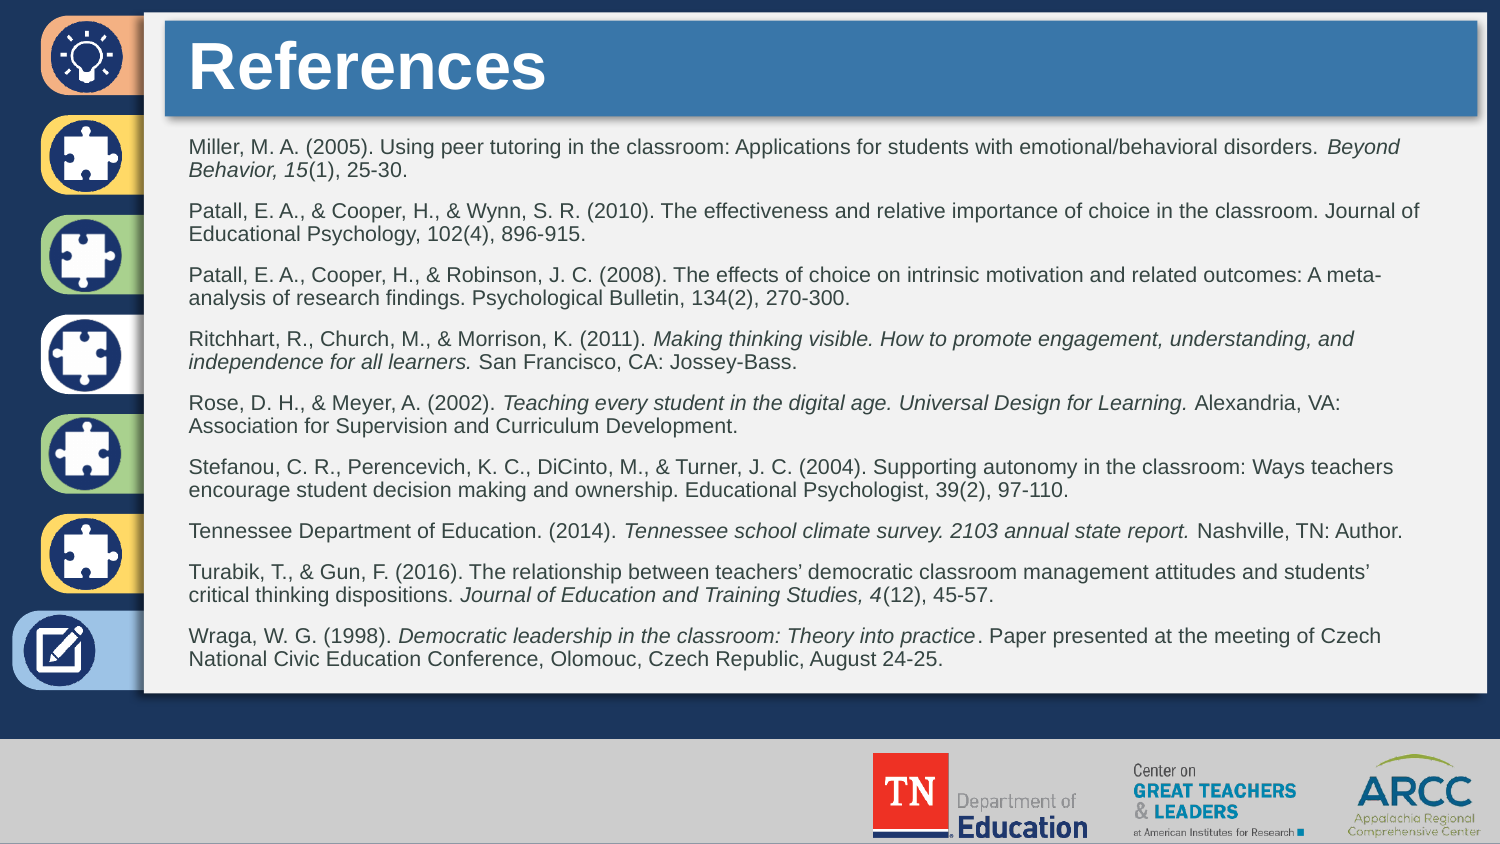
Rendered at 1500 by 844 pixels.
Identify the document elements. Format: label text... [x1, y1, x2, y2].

text_box [8, 16, 141, 105]
text_box [8, 210, 141, 300]
text_box [8, 307, 141, 396]
picture [1348, 754, 1481, 838]
picture [1131, 761, 1304, 838]
list Miller, M. A. (2005). Using peer tutoring in the classroom: Applications for students with emotional/behavioral disorders. Beyond Behavior, 15(1), 25-30. Patall, E. A., & Cooper, H., & Wynn, S. R. (2010). The effectiveness and relative importance of choice in the classroom. Journal of Educational Psychology, 102(4), 896-915. Patall, E. A., Cooper, H., & Robinson, J. C. (2008). The effects of choice on intrinsic motivation and related outcomes: A meta-analysis of research findings. Psychological Bulletin, 134(2), 270-300. Ritchhart, R., Church, M., & Morrison, K. (2011). Making thinking visible. How to promote engagement, understanding, and independence for all learners. San Francisco, CA: Jossey-Bass. Rose, D. H., & Meyer, A. (2002). Teaching every student in the digital age. Universal Design for Learning. Alexandria, VA: Association for Supervision and Curriculum Development. Stefanou, C. R., Perencevich, K. C., DiCinto, M., & Turner, J. C. (2004). Supporting autonomy in the classroom: Ways teachers encourage student decision making and ownership. Educational Psychologist, 39(2), 97-110. Tennessee Department of Education. (2014). Tennessee school climate survey. 2103 annual state report. Nashville, TN: Author. Turabik, T., & Gun, F. (2016). The relationship between teachers’ democratic classroom management attitudes and students’ critical thinking dispositions. Journal of Education and Training Studies, 4(12), 45-57. Wraga, W. G. (1998). Democratic leadership in the classroom: Theory into practice. Paper presented at the meeting of Czech National Civic Education Conference, Olomouc, Czech Republic, August 24-25. [173, 128, 1448, 680]
text_box [8, 506, 141, 596]
title References [174, 31, 1448, 105]
text_box [8, 405, 141, 495]
text_box [8, 109, 141, 199]
text_box [8, 607, 141, 697]
picture [873, 753, 1087, 838]
